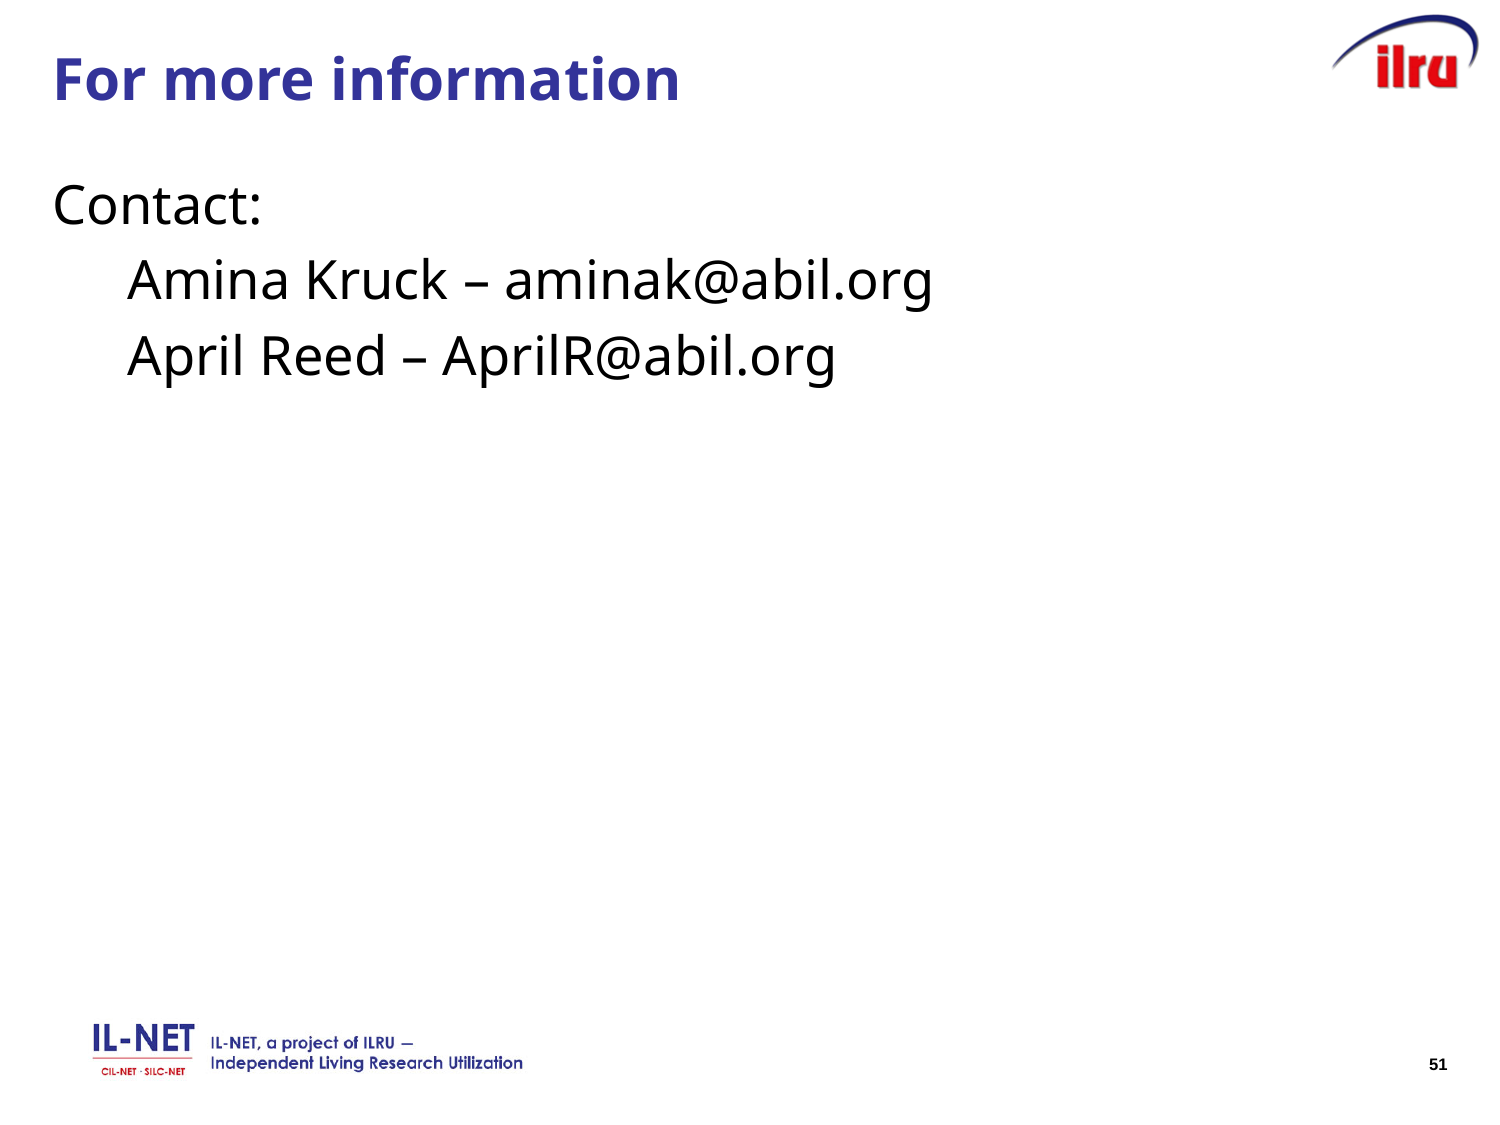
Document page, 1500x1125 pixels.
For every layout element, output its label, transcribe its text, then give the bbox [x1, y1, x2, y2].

list Contact: Amina Kruck – aminak@abil.org April Reed – AprilR@abil.org [37, 162, 1438, 1000]
picture [75, 1005, 540, 1092]
title For more information [37, 12, 1300, 143]
picture [1330, 12, 1494, 90]
